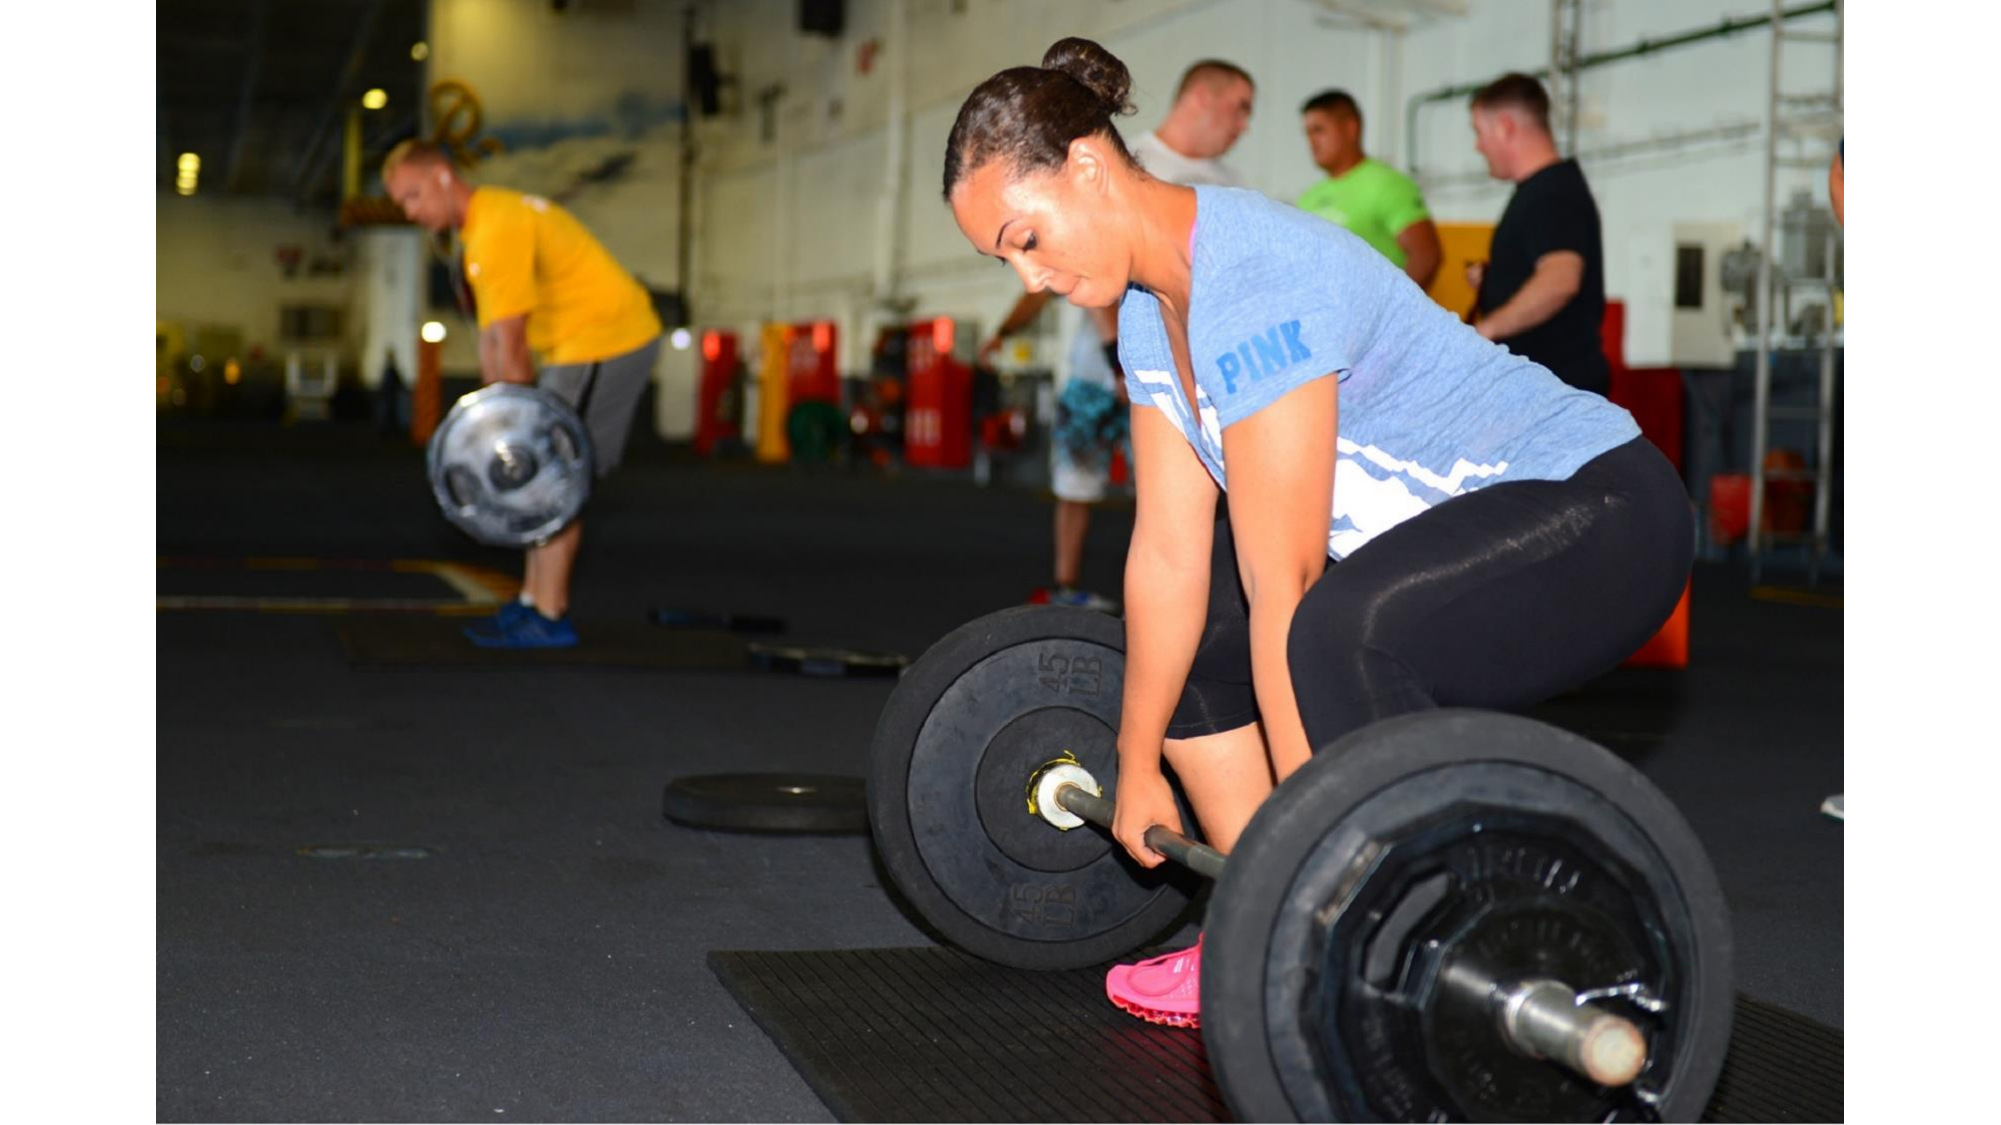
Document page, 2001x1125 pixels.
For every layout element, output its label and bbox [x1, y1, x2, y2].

picture [156, 0, 1844, 1125]
